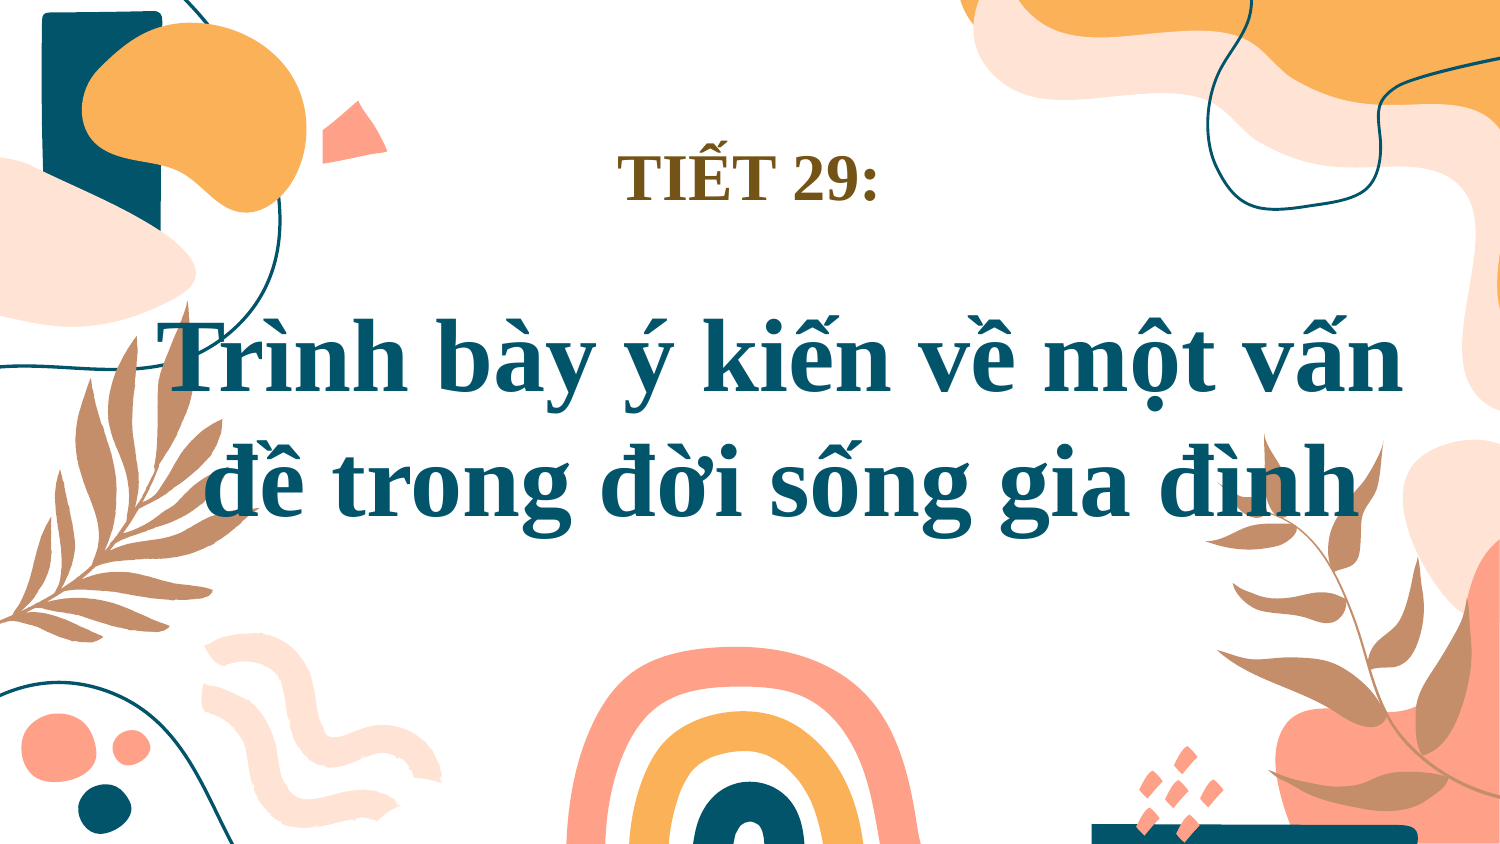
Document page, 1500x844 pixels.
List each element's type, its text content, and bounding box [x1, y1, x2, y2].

subtitle TIẾT 29: [365, 118, 1135, 227]
title Trình bày ý kiến về một vấn đề trong đời sống gia đình [127, 172, 1436, 652]
